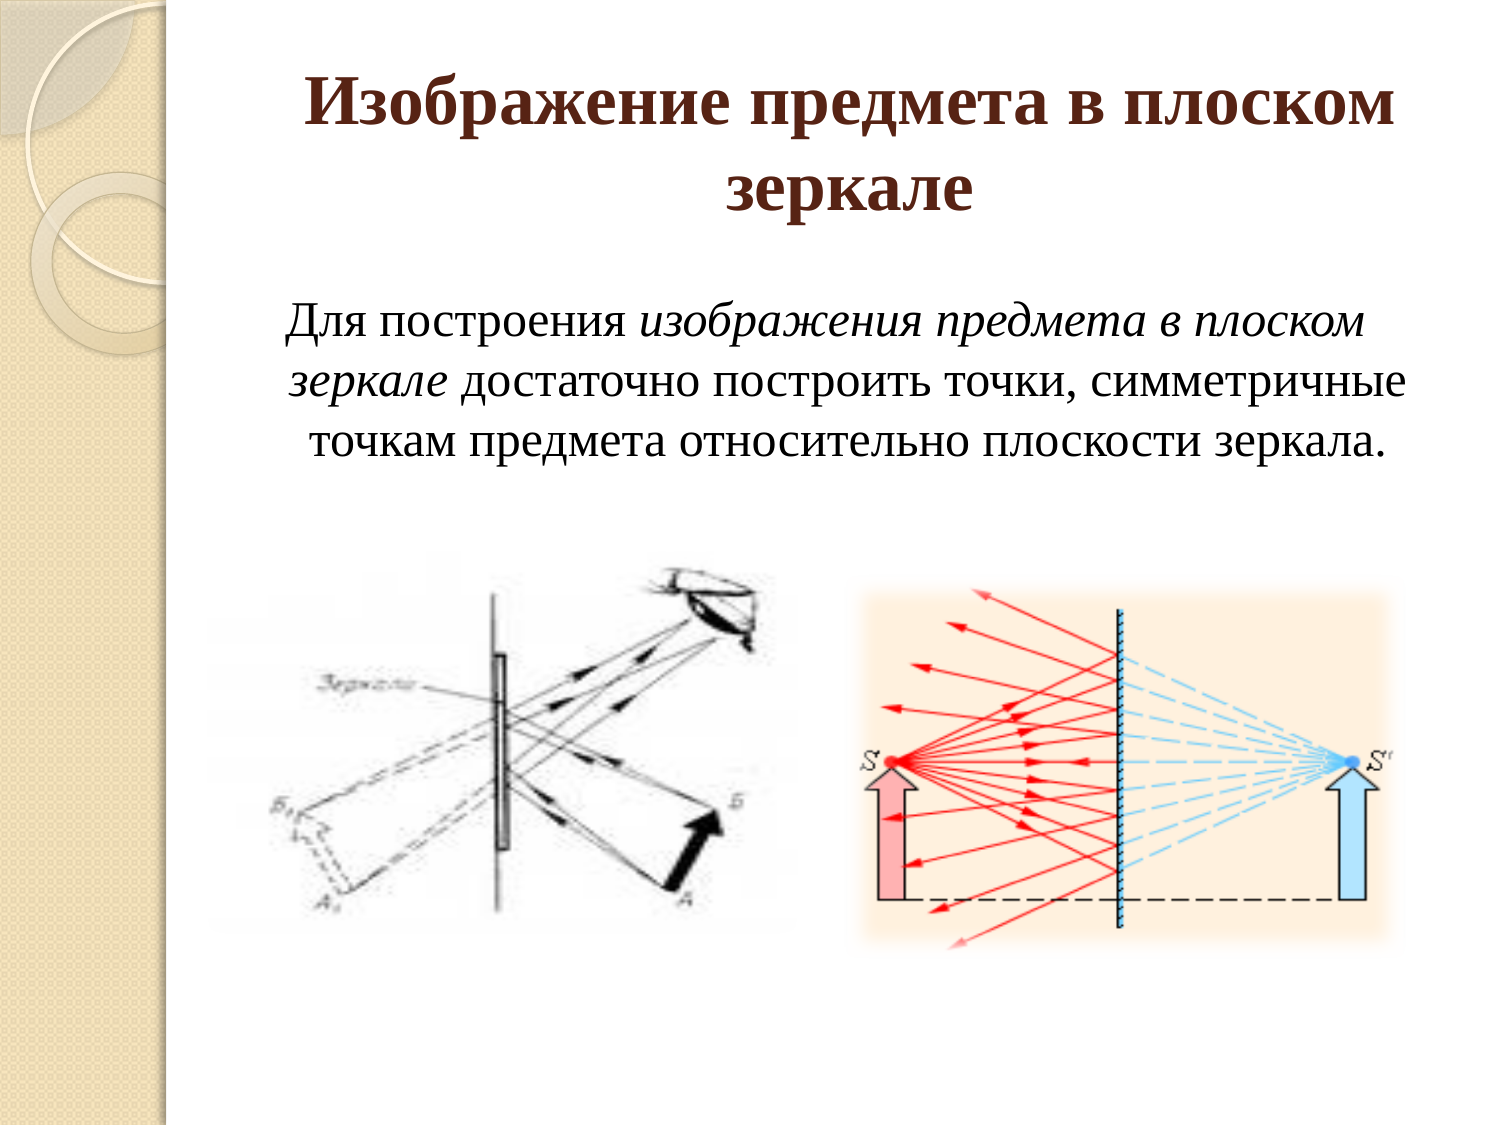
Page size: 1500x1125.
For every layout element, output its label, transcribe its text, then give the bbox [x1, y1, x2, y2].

title Изображение предмета в плоском зеркале [235, 45, 1466, 233]
list Для построения изображения предмета в плоском зеркале достаточно построить точки, симметричные точкам предмета относительно плоскости зеркала. [171, 278, 1466, 1101]
picture [844, 573, 1406, 959]
picture [206, 550, 799, 935]
